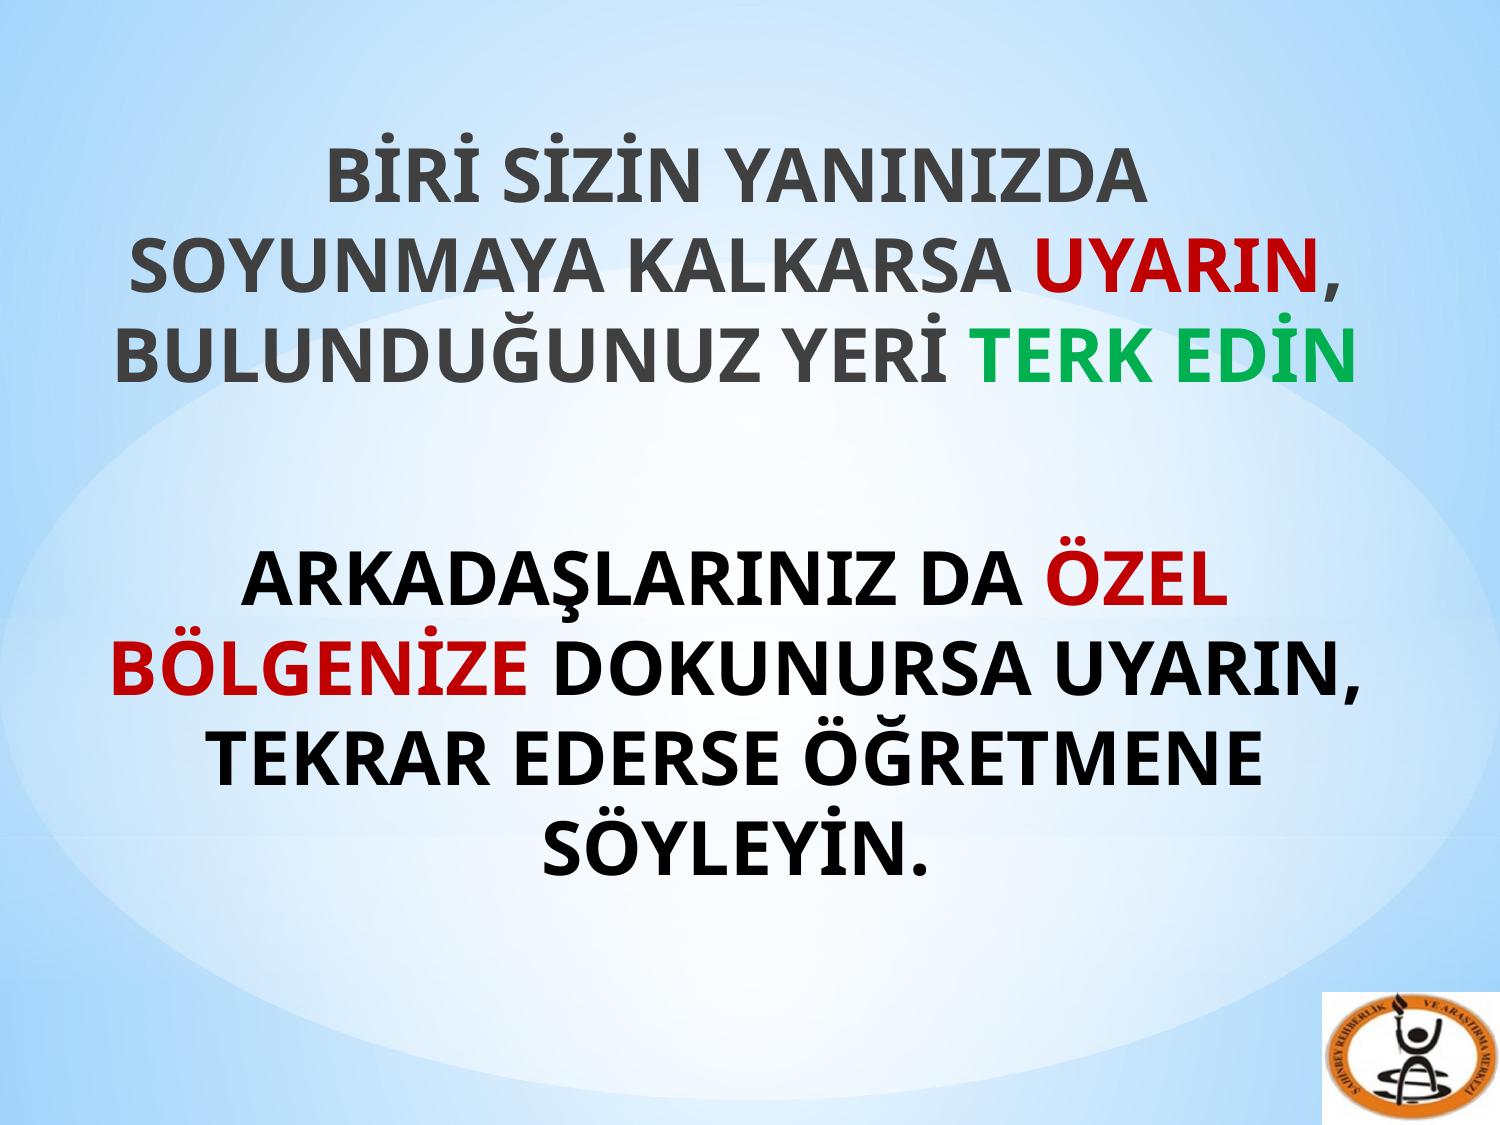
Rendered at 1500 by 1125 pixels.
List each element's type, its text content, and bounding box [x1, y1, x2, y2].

picture [1322, 992, 1500, 1125]
list BİRİ SİZİN YANINIZDA SOYUNMAYA KALKARSA UYARIN, BULUNDUĞUNUZ YERİ TERK EDİN ARKADAŞLARINIZ DA ÖZEL BÖLGENİZE DOKUNURSA UYARIN, TEKRAR EDERSE ÖĞRETMENE SÖYLEYİN. [53, 120, 1412, 988]
